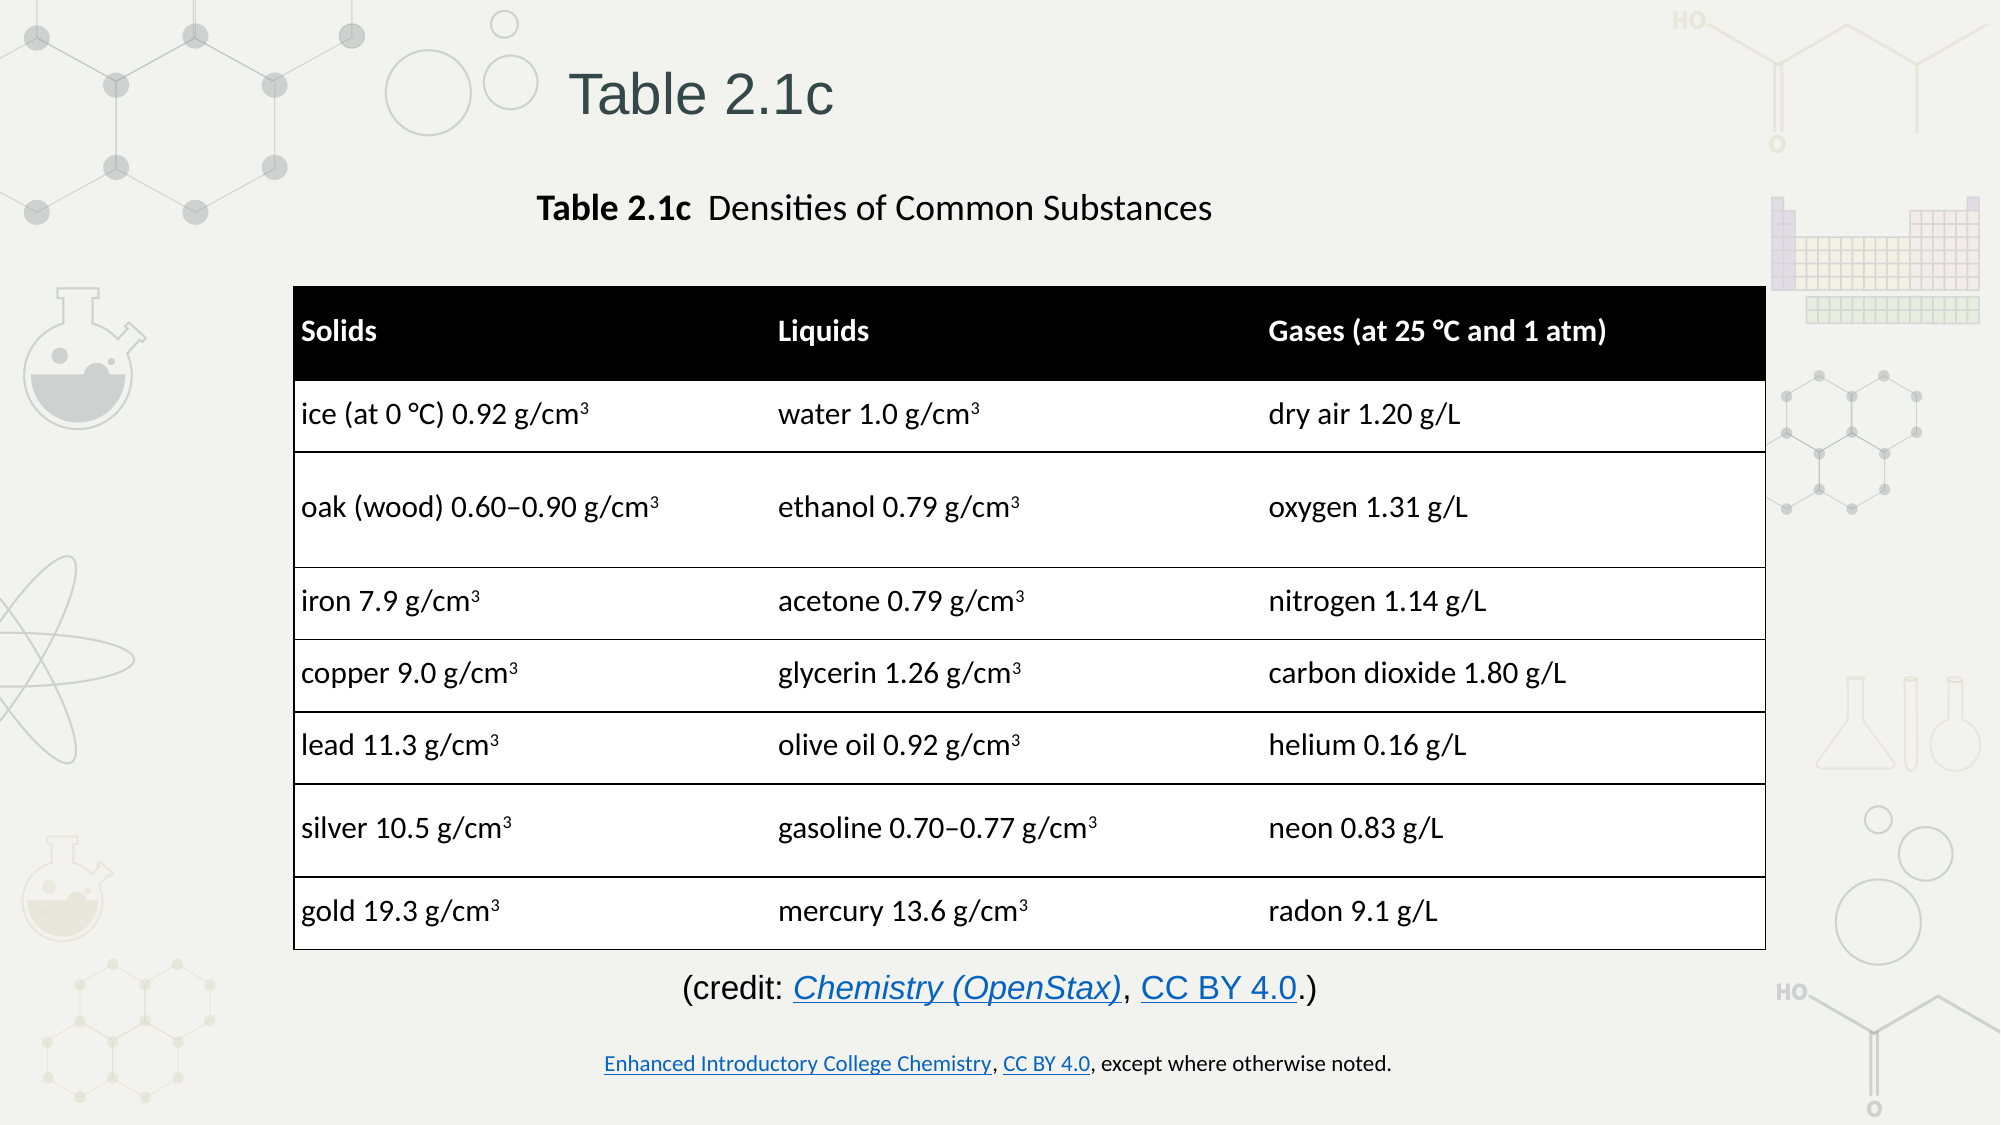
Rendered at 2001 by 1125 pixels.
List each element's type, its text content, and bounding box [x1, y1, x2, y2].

text_box Table 2.1c Densities of Common Substances [521, 176, 1522, 236]
table_cell radon 9.1 g/L [1261, 878, 1765, 949]
table_cell glycerin 1.26 g/cm3 [771, 640, 1261, 711]
table_cell gasoline 0.70–0.77 g/cm3 [771, 785, 1261, 876]
picture [0, 0, 2001, 1125]
table_cell iron 7.9 g/cm3 [295, 568, 771, 639]
table_cell nitrogen 1.14 g/L [1261, 568, 1765, 639]
table_header Solids [295, 287, 771, 379]
table_cell water 1.0 g/cm3 [771, 381, 1261, 451]
table_cell oak (wood) 0.60–0.90 g/cm3 [295, 453, 771, 567]
table_cell ethanol 0.79 g/cm3 [771, 453, 1261, 567]
title Table 2.1c [553, 29, 1199, 136]
table_cell ice (at 0 °C) 0.92 g/cm3 [295, 381, 771, 451]
table_header Gases (at 25 °C and 1 atm) [1261, 287, 1765, 379]
table_cell neon 0.83 g/L [1261, 785, 1765, 876]
table_cell mercury 13.6 g/cm3 [771, 878, 1261, 949]
table_cell helium 0.16 g/L [1261, 713, 1765, 783]
table_cell gold 19.3 g/cm3 [295, 878, 771, 949]
table_cell copper 9.0 g/cm3 [295, 640, 771, 711]
table_header Liquids [771, 287, 1261, 379]
table_cell oxygen 1.31 g/L [1261, 453, 1765, 567]
text_box (credit: Chemistry (OpenStax), CC BY 4.0.) [667, 958, 1333, 1014]
table_cell olive oil 0.92 g/cm3 [771, 713, 1261, 783]
table_cell dry air 1.20 g/L [1261, 381, 1765, 451]
table_cell acetone 0.79 g/cm3 [771, 568, 1261, 639]
table_cell carbon dioxide 1.80 g/L [1261, 640, 1765, 711]
table_cell silver 10.5 g/cm3 [295, 785, 771, 876]
table_cell lead 11.3 g/cm3 [295, 713, 771, 783]
